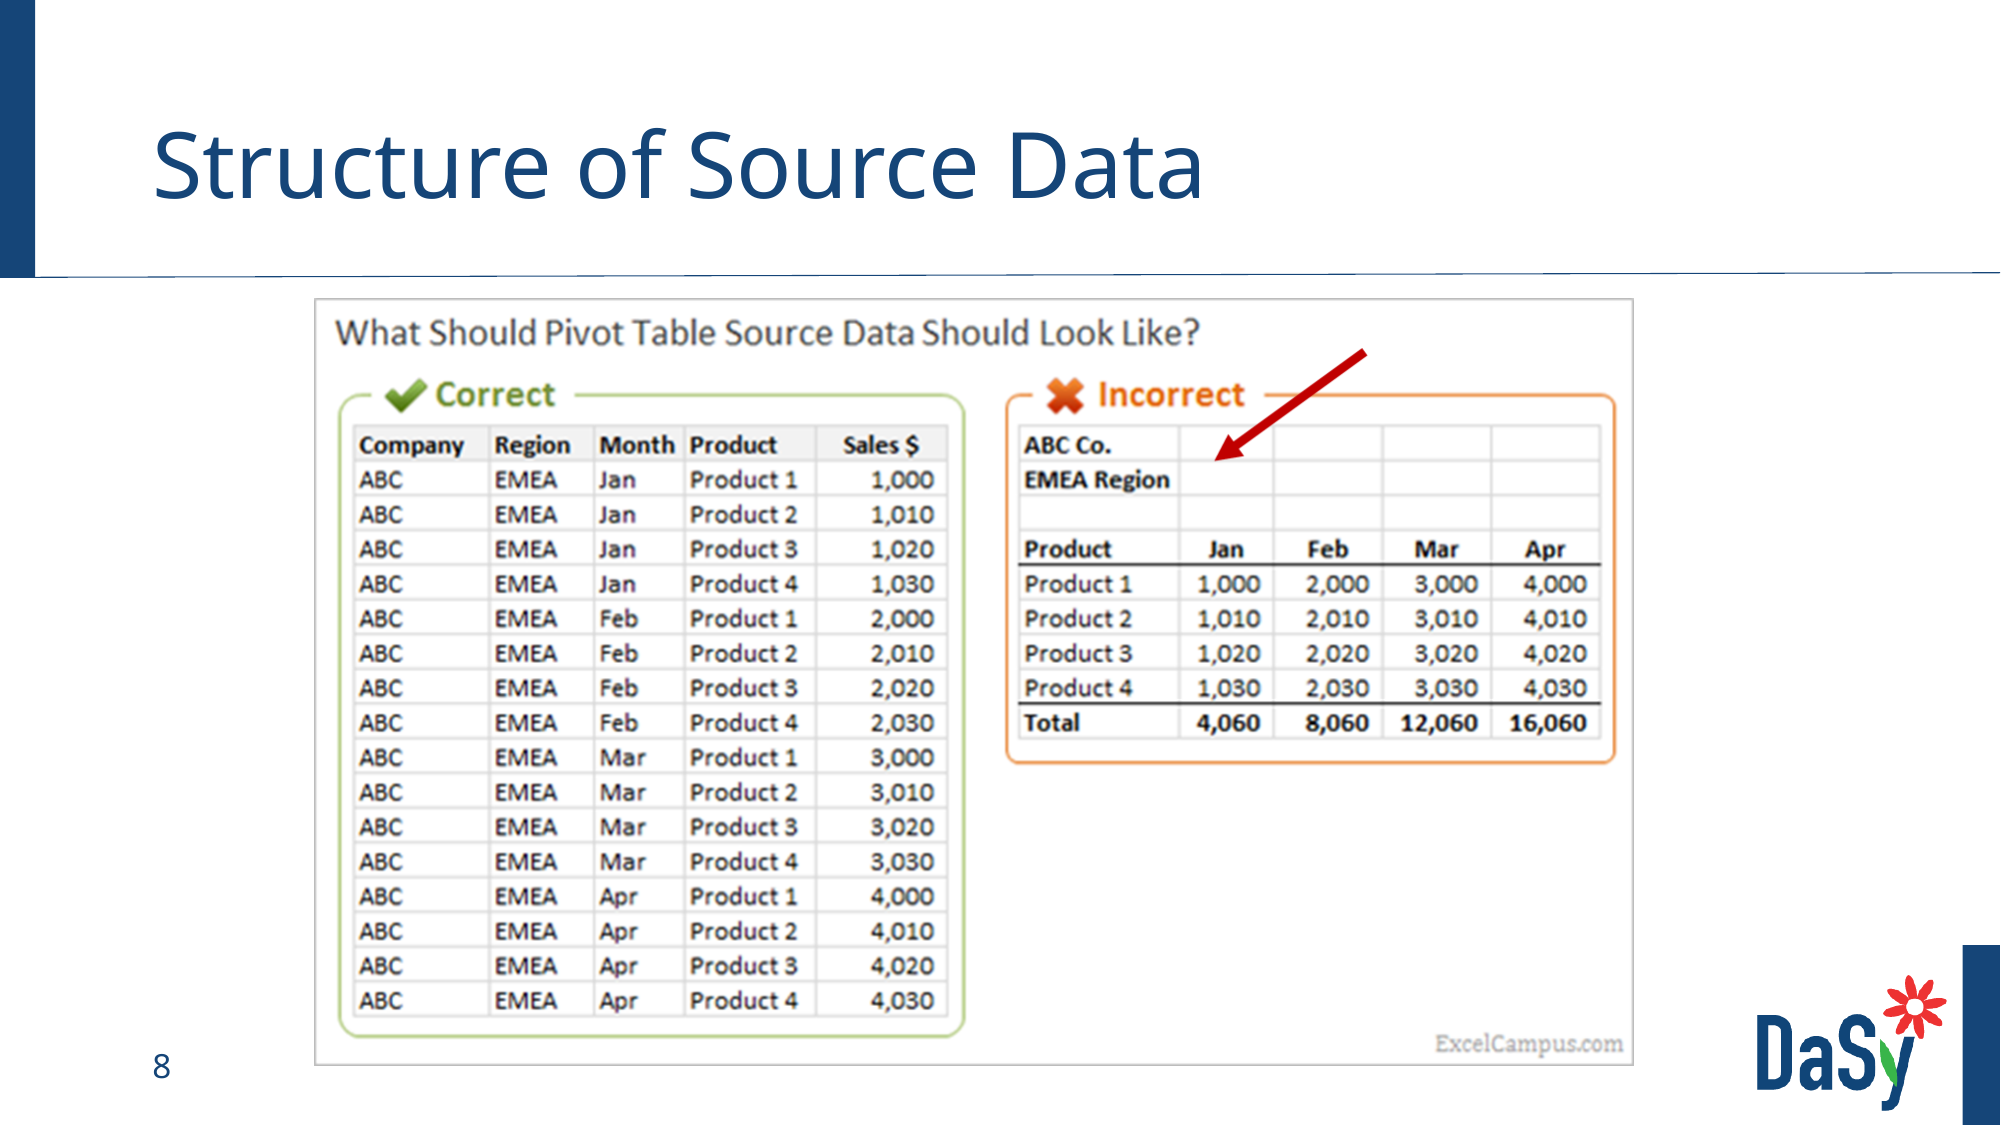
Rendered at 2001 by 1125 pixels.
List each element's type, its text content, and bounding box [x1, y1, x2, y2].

title Structure of Source Data [137, 59, 1863, 278]
picture [314, 298, 1634, 1066]
picture [1757, 975, 1947, 1111]
